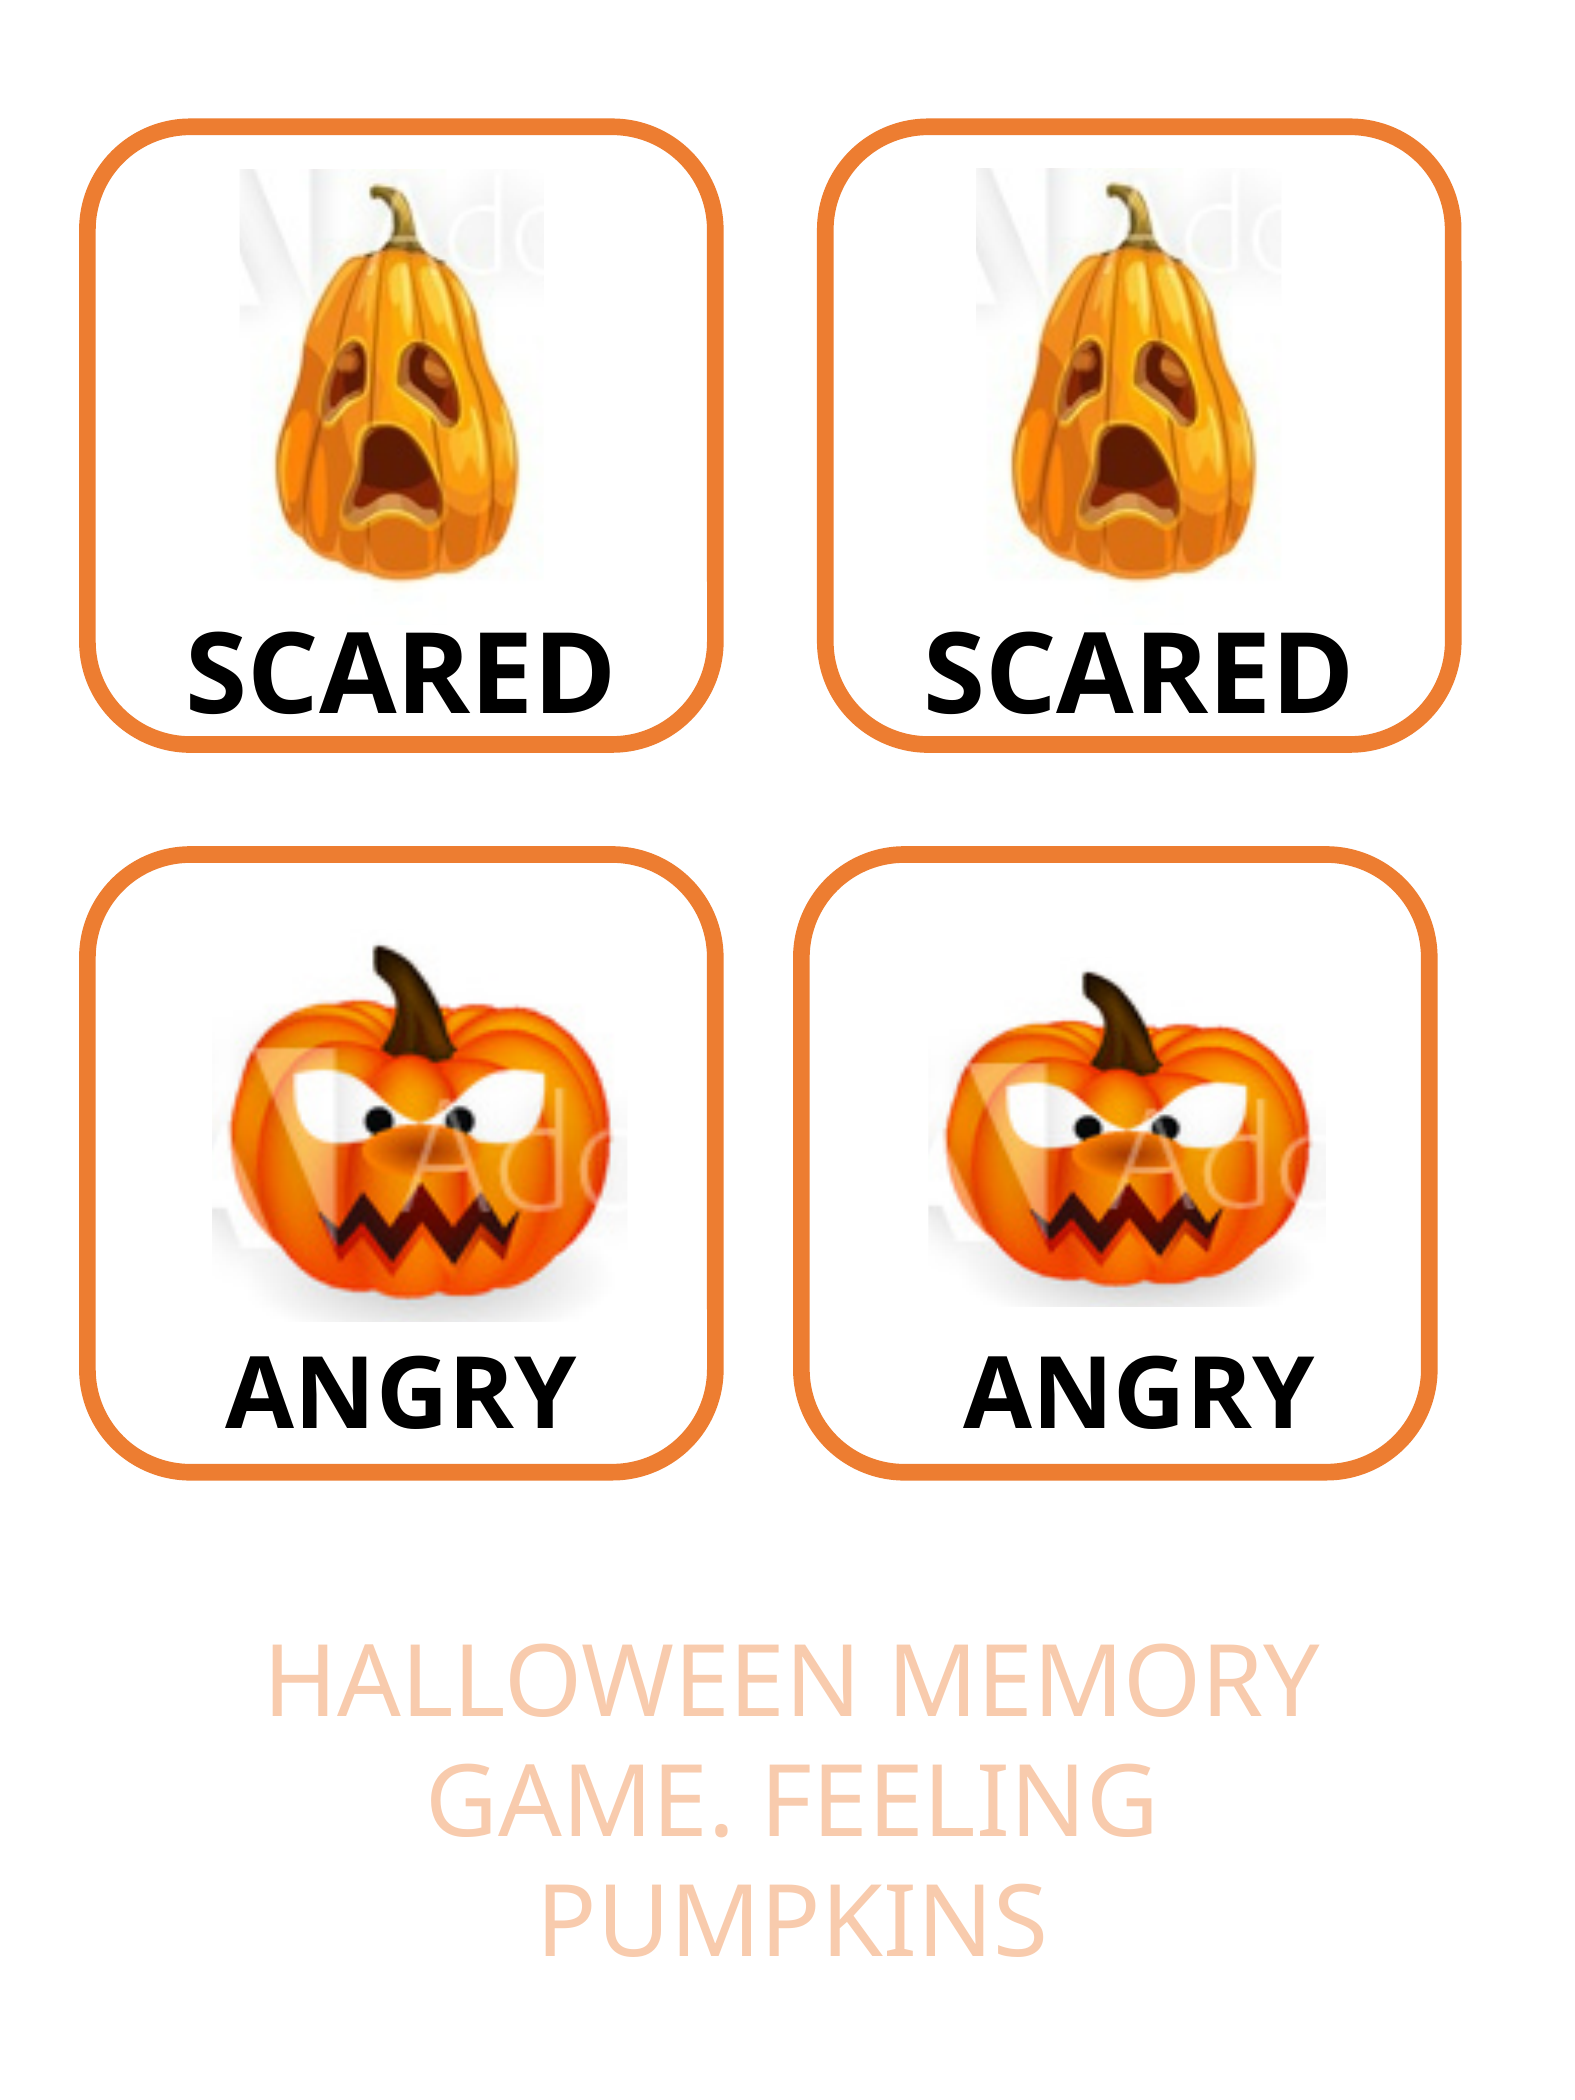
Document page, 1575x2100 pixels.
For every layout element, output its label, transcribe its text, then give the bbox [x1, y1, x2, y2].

picture [239, 169, 544, 625]
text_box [87, 854, 716, 1473]
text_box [825, 126, 1454, 745]
picture [211, 928, 628, 1321]
text_box ANGRY [825, 1321, 1454, 1456]
text_box [800, 853, 1431, 1437]
picture [976, 168, 1282, 625]
text_box HALLOWEEN MEMORY GAME. FEELING PUMPKINS [143, 1609, 1441, 1984]
text_box [846, 1456, 1384, 1474]
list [928, 957, 1326, 1307]
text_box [87, 126, 716, 745]
